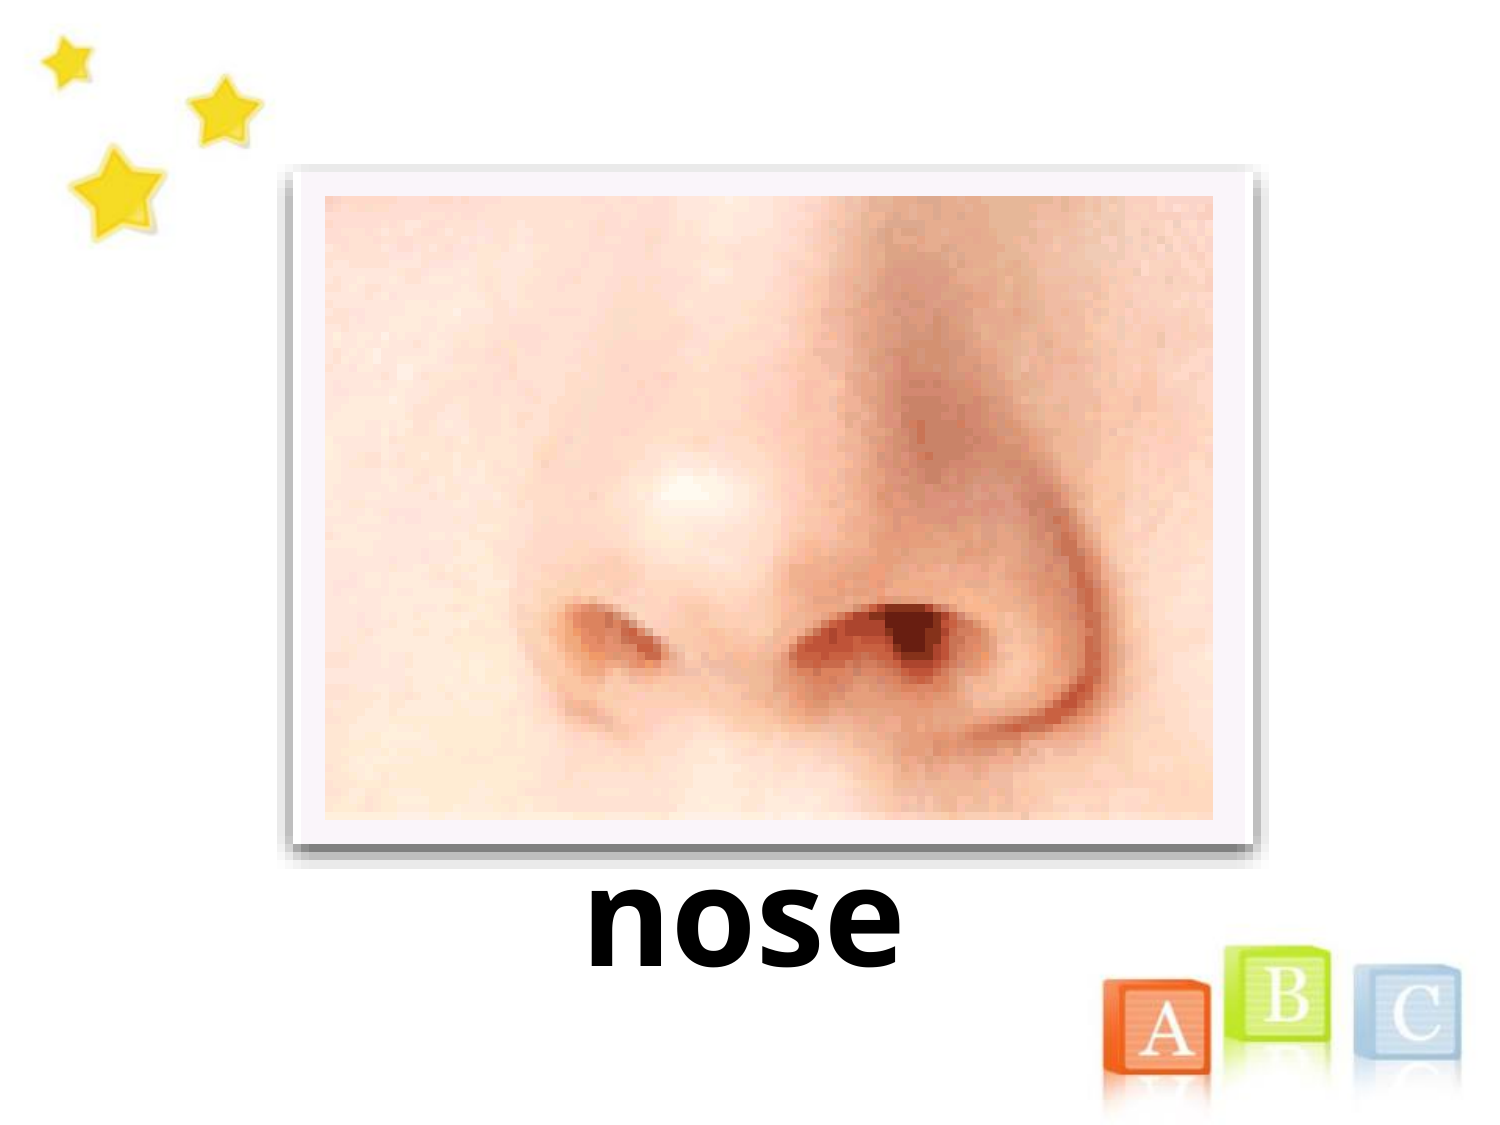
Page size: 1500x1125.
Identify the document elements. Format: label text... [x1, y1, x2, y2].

picture [0, 0, 1500, 1125]
text_box nose [566, 877, 921, 1002]
